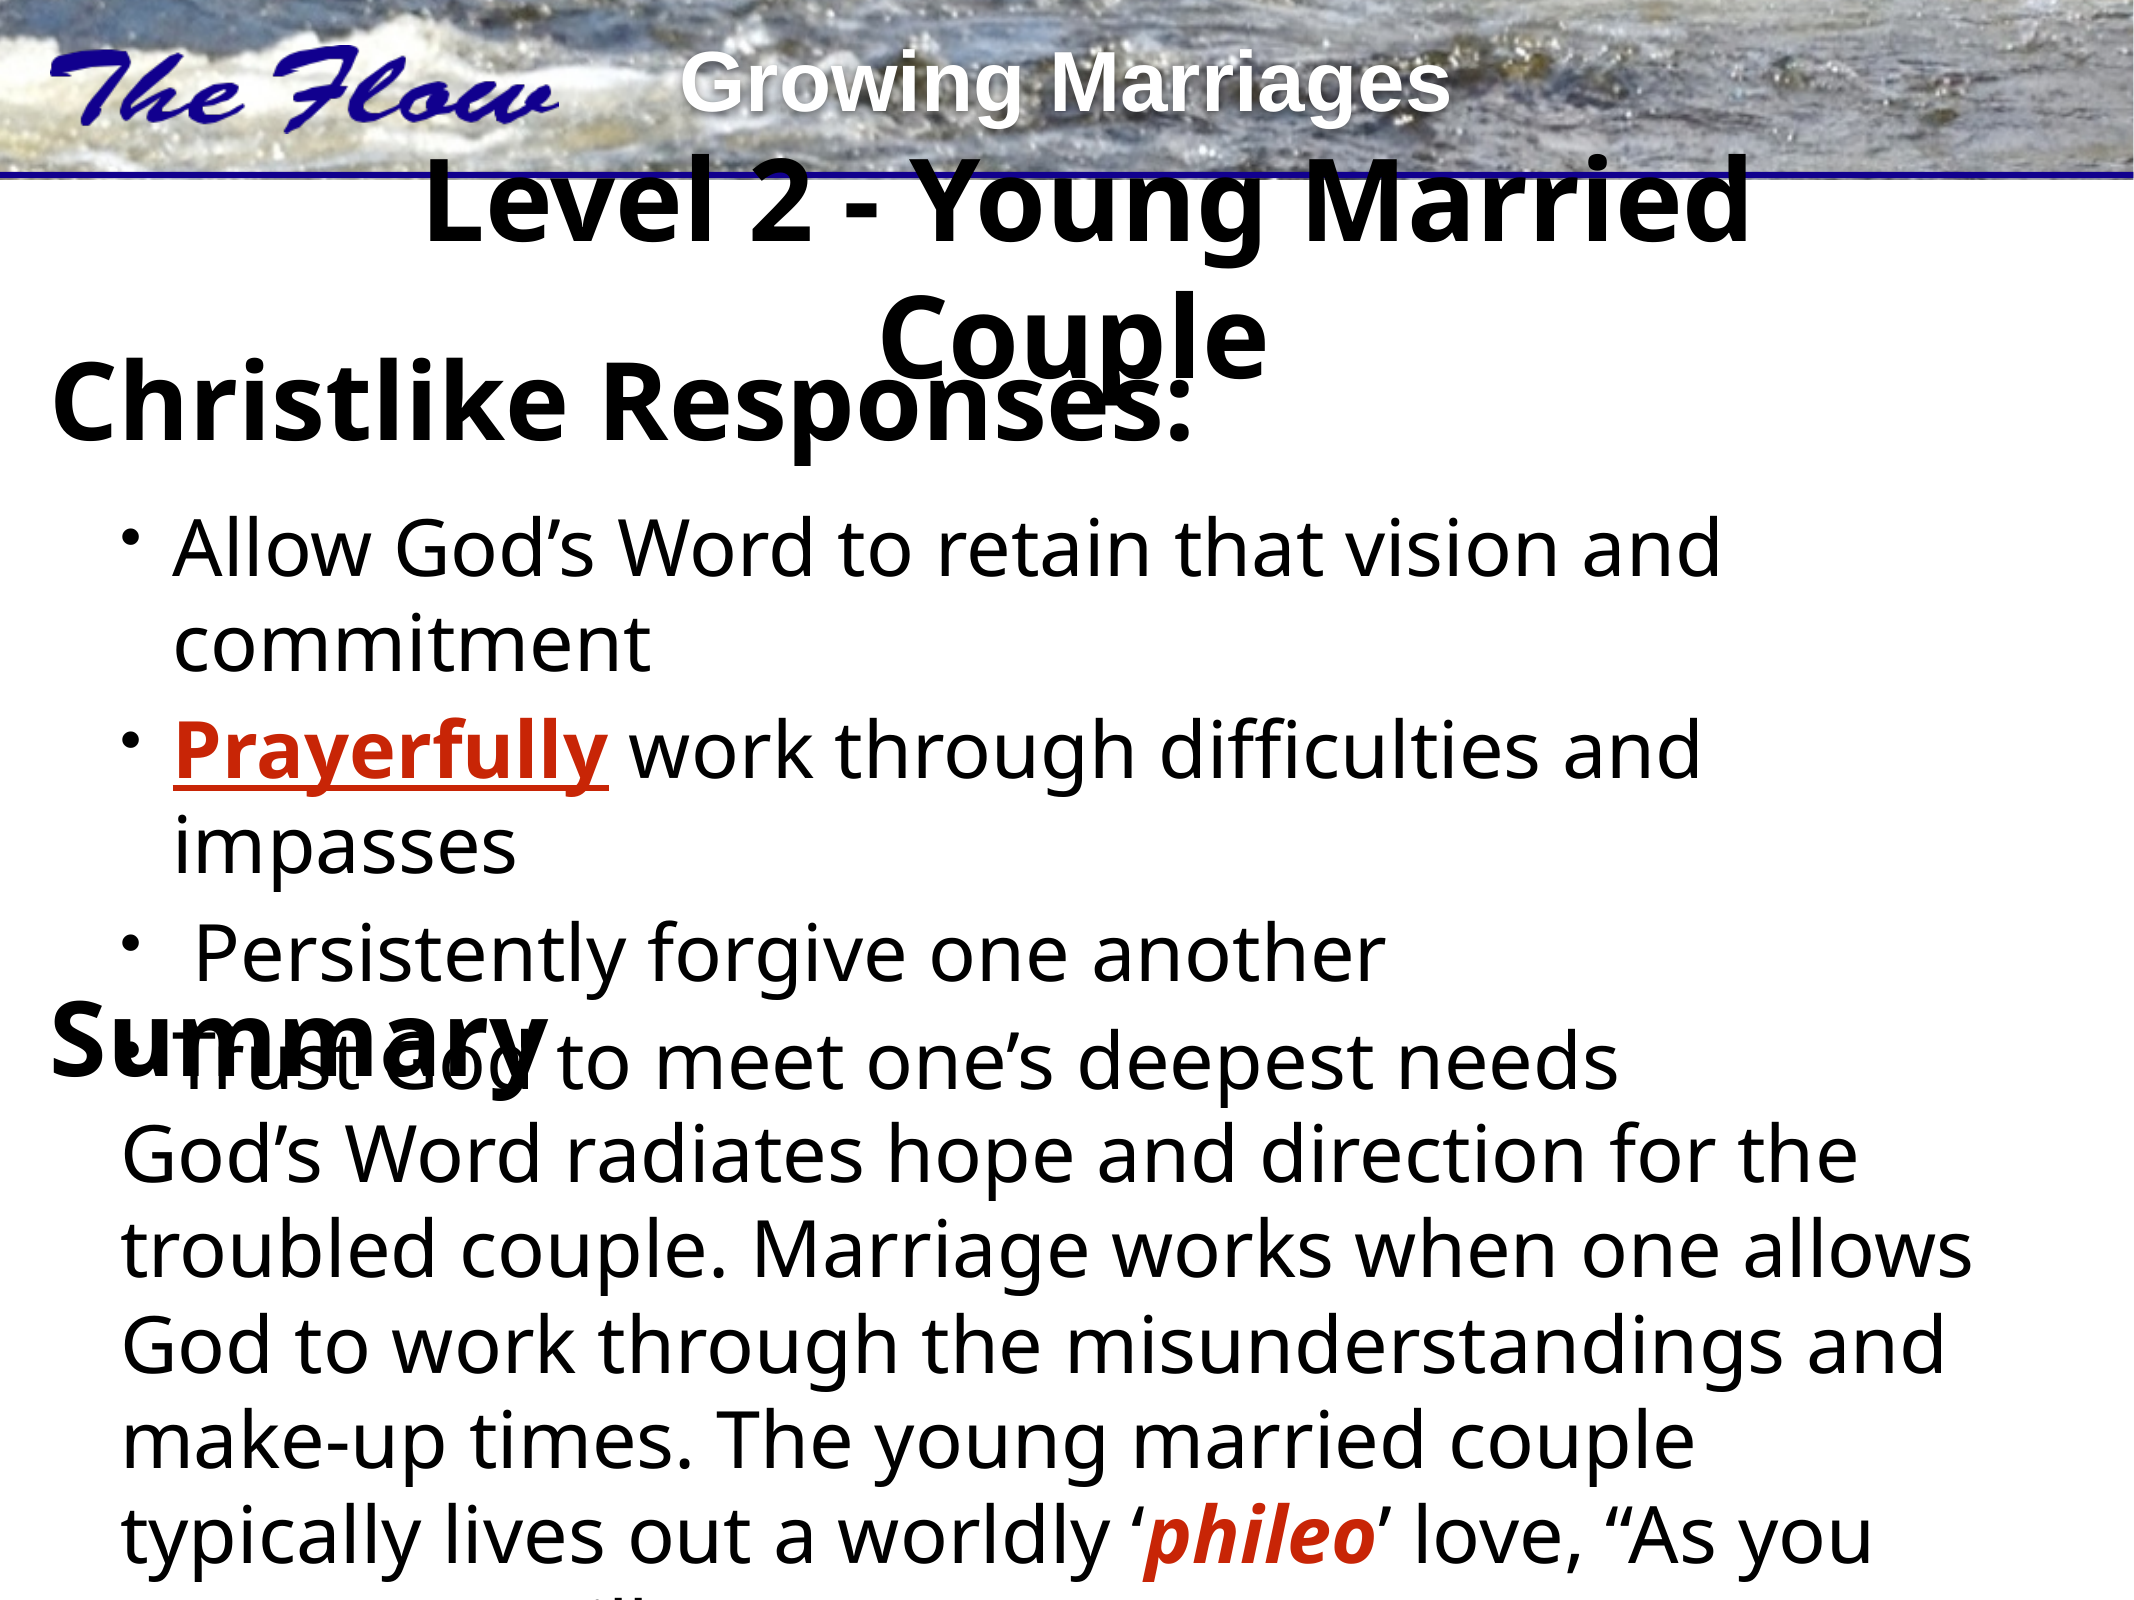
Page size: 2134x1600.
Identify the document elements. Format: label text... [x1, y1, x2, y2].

text_box God’s Word radiates hope and direction for the troubled couple. Marriage works when one allows God to work through the misunderstandings and make-up times. The young married couple typically lives out a worldly ‘phileo’ love, “As you treat me, I will treat you.” [111, 1095, 2022, 1600]
picture [0, 0, 2134, 171]
text_box Summary [41, 964, 1767, 1106]
text_box Christlike Responses: [41, 324, 1767, 471]
picture [1321, 73, 1340, 103]
picture [989, 73, 1008, 103]
text_box Allow God’s Word to retain that vision and commitment Prayerfully work through difficulties and impasses Persistently forgive one another Trust God to meet one’s deepest needs [111, 488, 2022, 1095]
text_box Level 2 - Young Married Couple [225, 118, 1951, 410]
